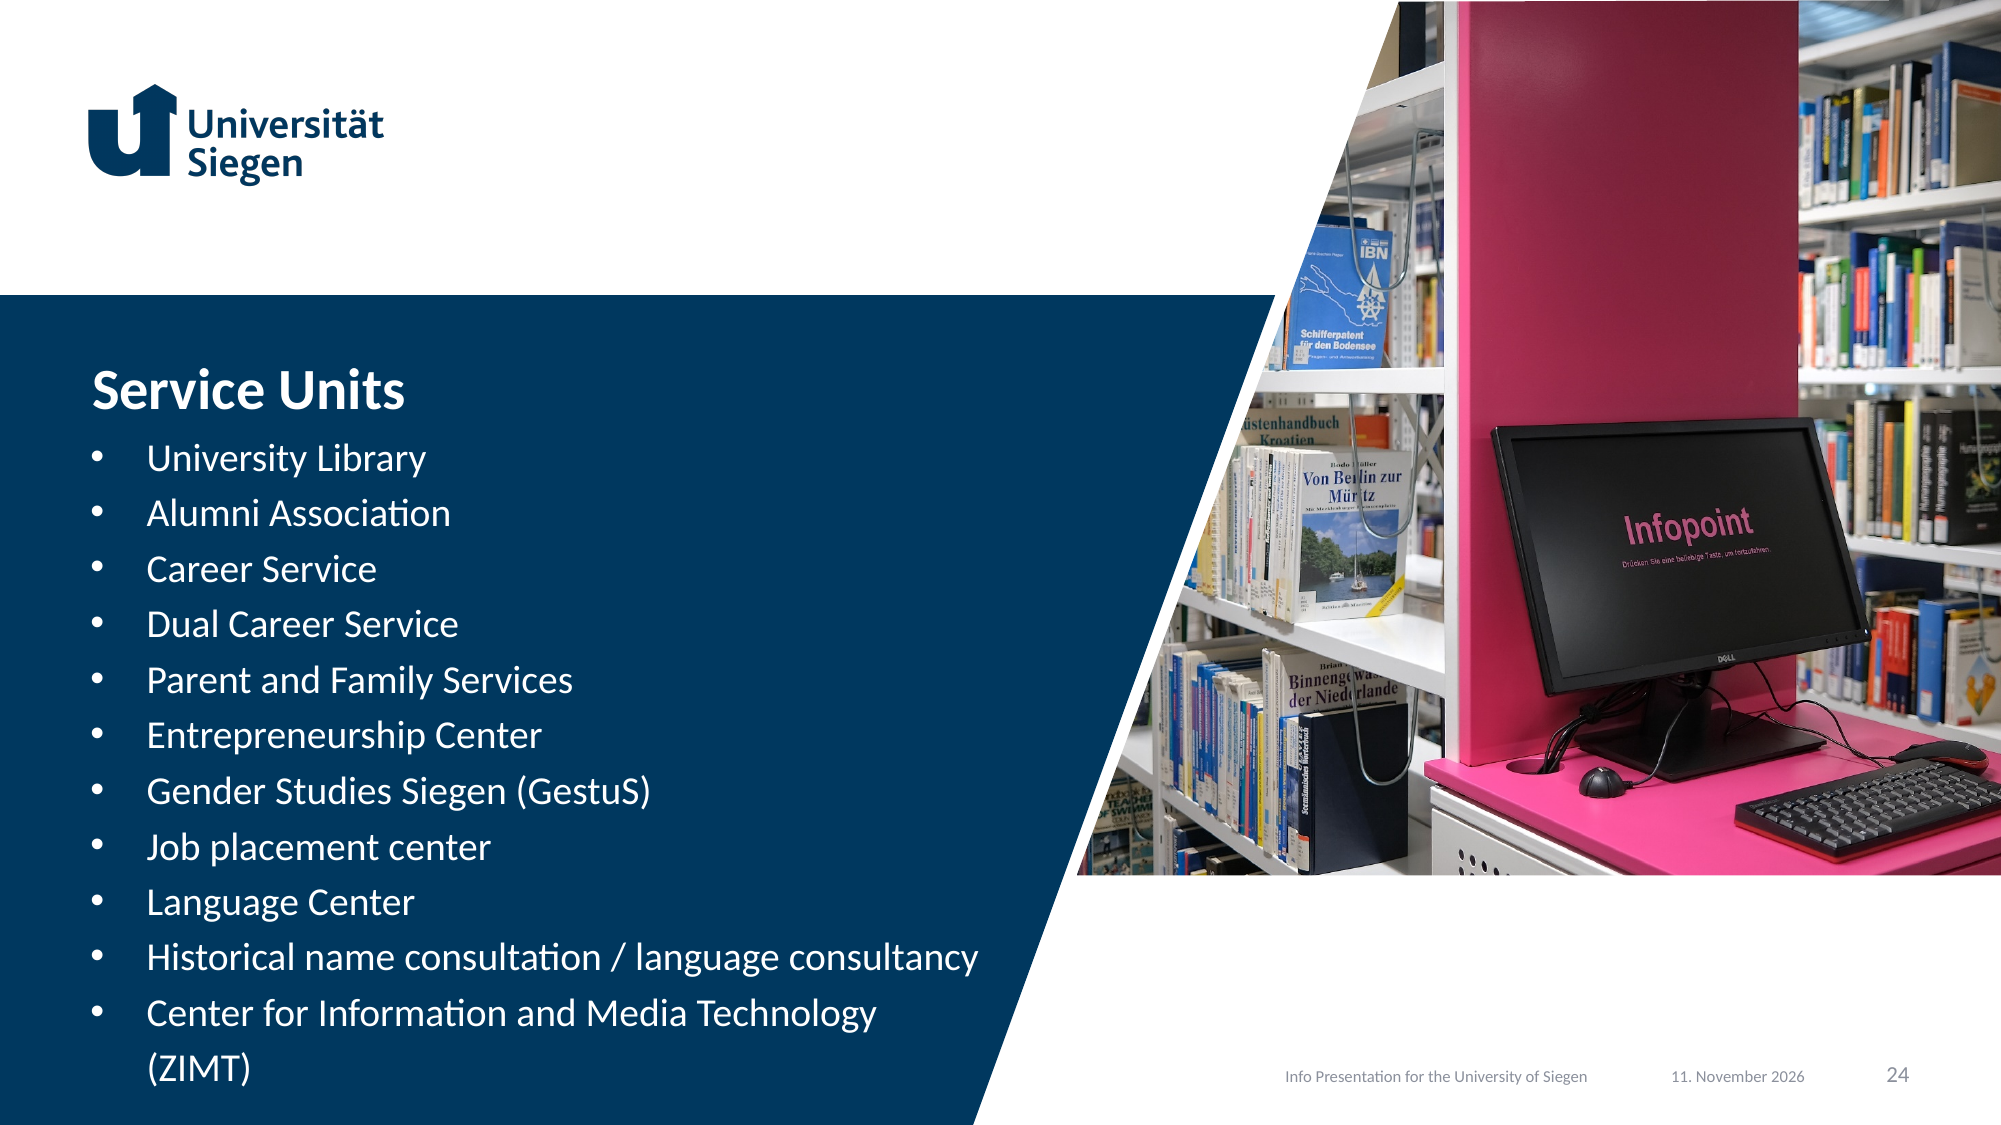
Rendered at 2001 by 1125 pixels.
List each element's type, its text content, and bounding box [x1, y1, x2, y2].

subtitle University Library Alumni Association Career Service Dual Career Service Parent and Family Services Entrepreneurship Center Gender Studies Siegen (GestuS) Job placement center Language Center Historical name consultation / language consultancy Center for Information and Media Technology (ZIMT) [90, 420, 989, 1125]
footer Info Presentation for the University of Siegen [881, 1058, 1591, 1083]
picture [1077, 0, 2001, 876]
title Service Units [92, 326, 1049, 421]
slide_number 24 [1862, 1058, 1910, 1083]
picture [66, 67, 407, 203]
